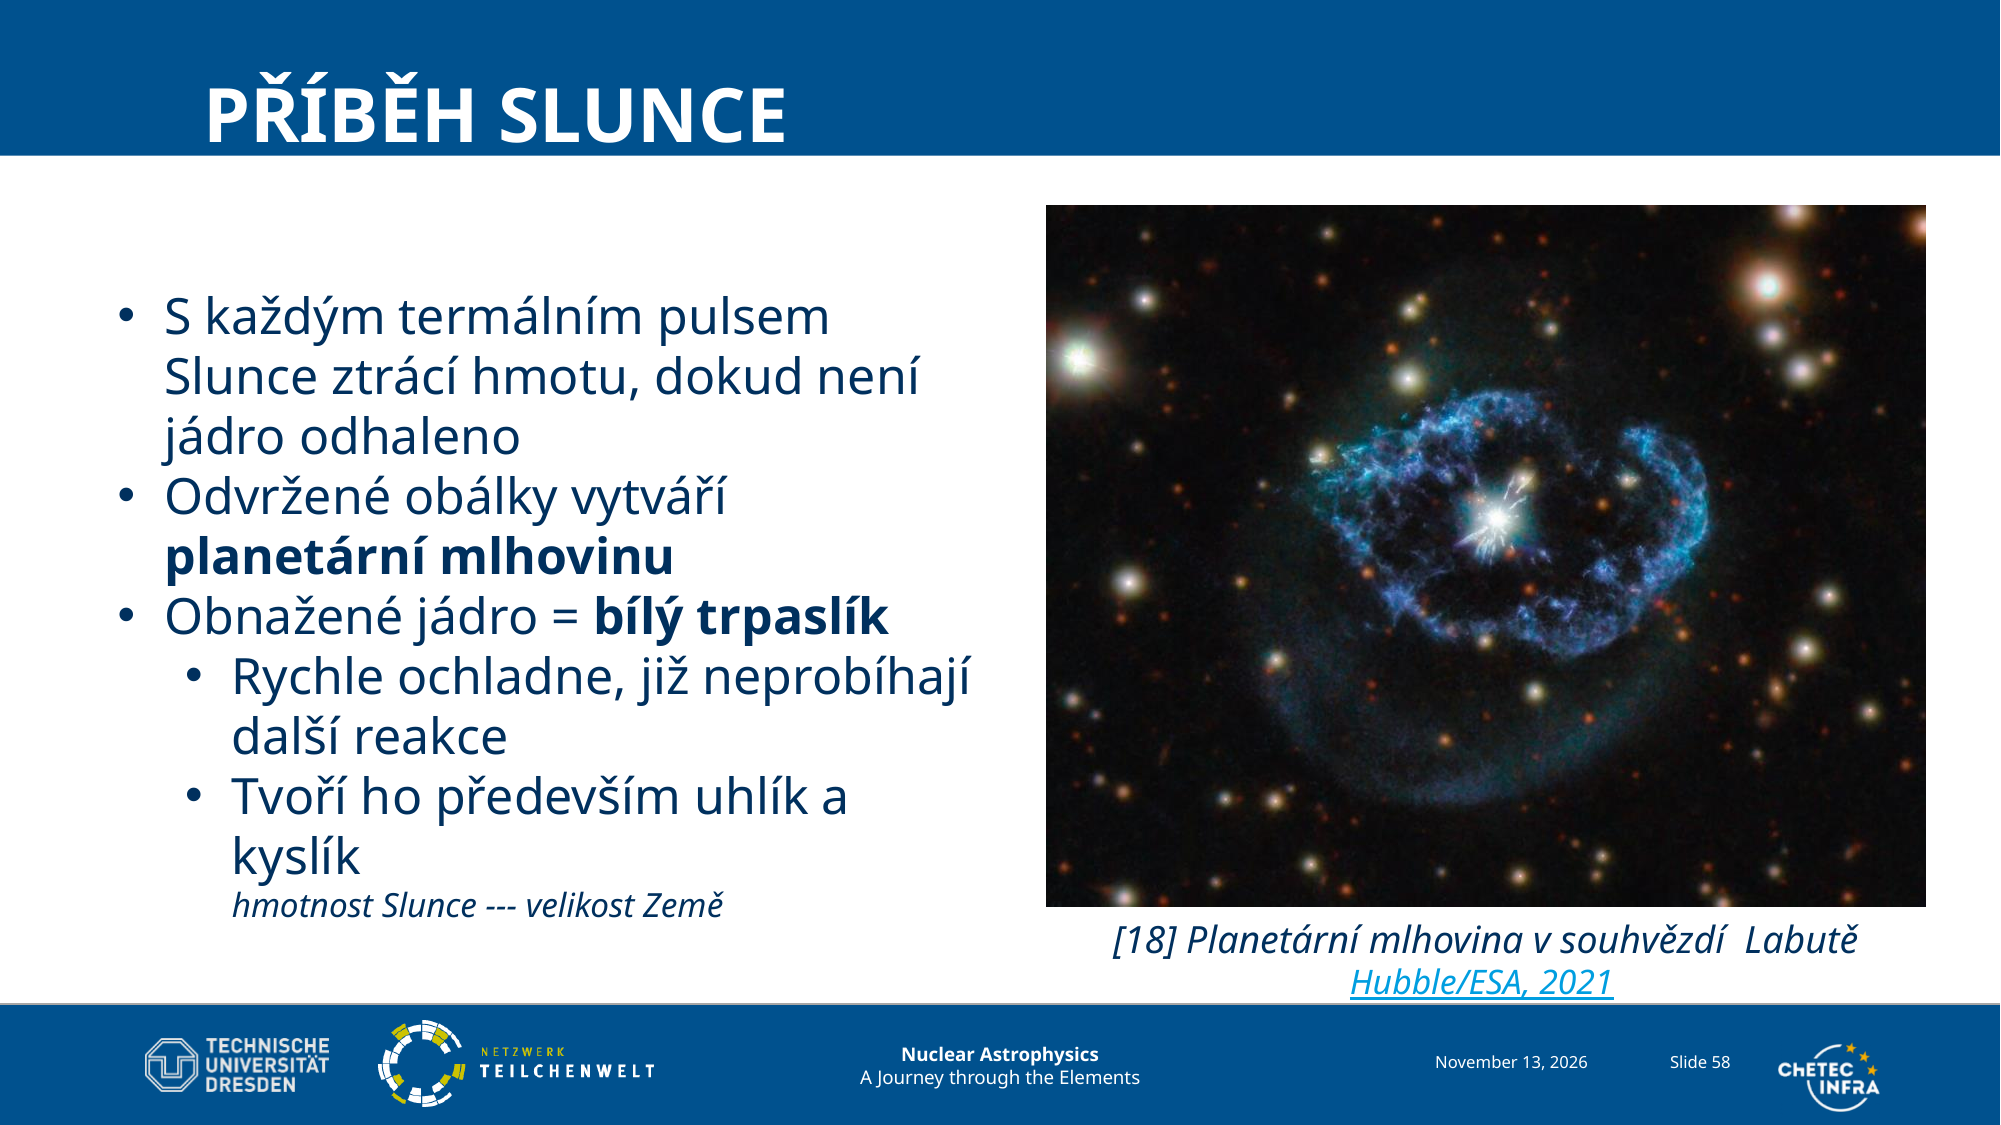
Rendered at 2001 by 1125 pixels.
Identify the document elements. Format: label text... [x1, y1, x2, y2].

text_box S každým termálním pulsem Slunce ztrácí hmotu, dokud není jádro odhaleno Odvržené obálky vytváří planetární mlhovinu Obnažené jádro = bílý trpaslík Rychle ochladne, již neprobíhají další reakce Tvoří ho především uhlík a kyslík hmotnost Slunce --- velikost Země [102, 277, 1000, 932]
text_box [18] Planetární mlhovina v souhvězdí Labutě Hubble/ESA, 2021 [1046, 908, 1926, 1015]
picture [1778, 1033, 1880, 1121]
title Příběh Slunce [203, 56, 1880, 169]
picture [378, 1020, 654, 1107]
picture [1046, 205, 1926, 907]
